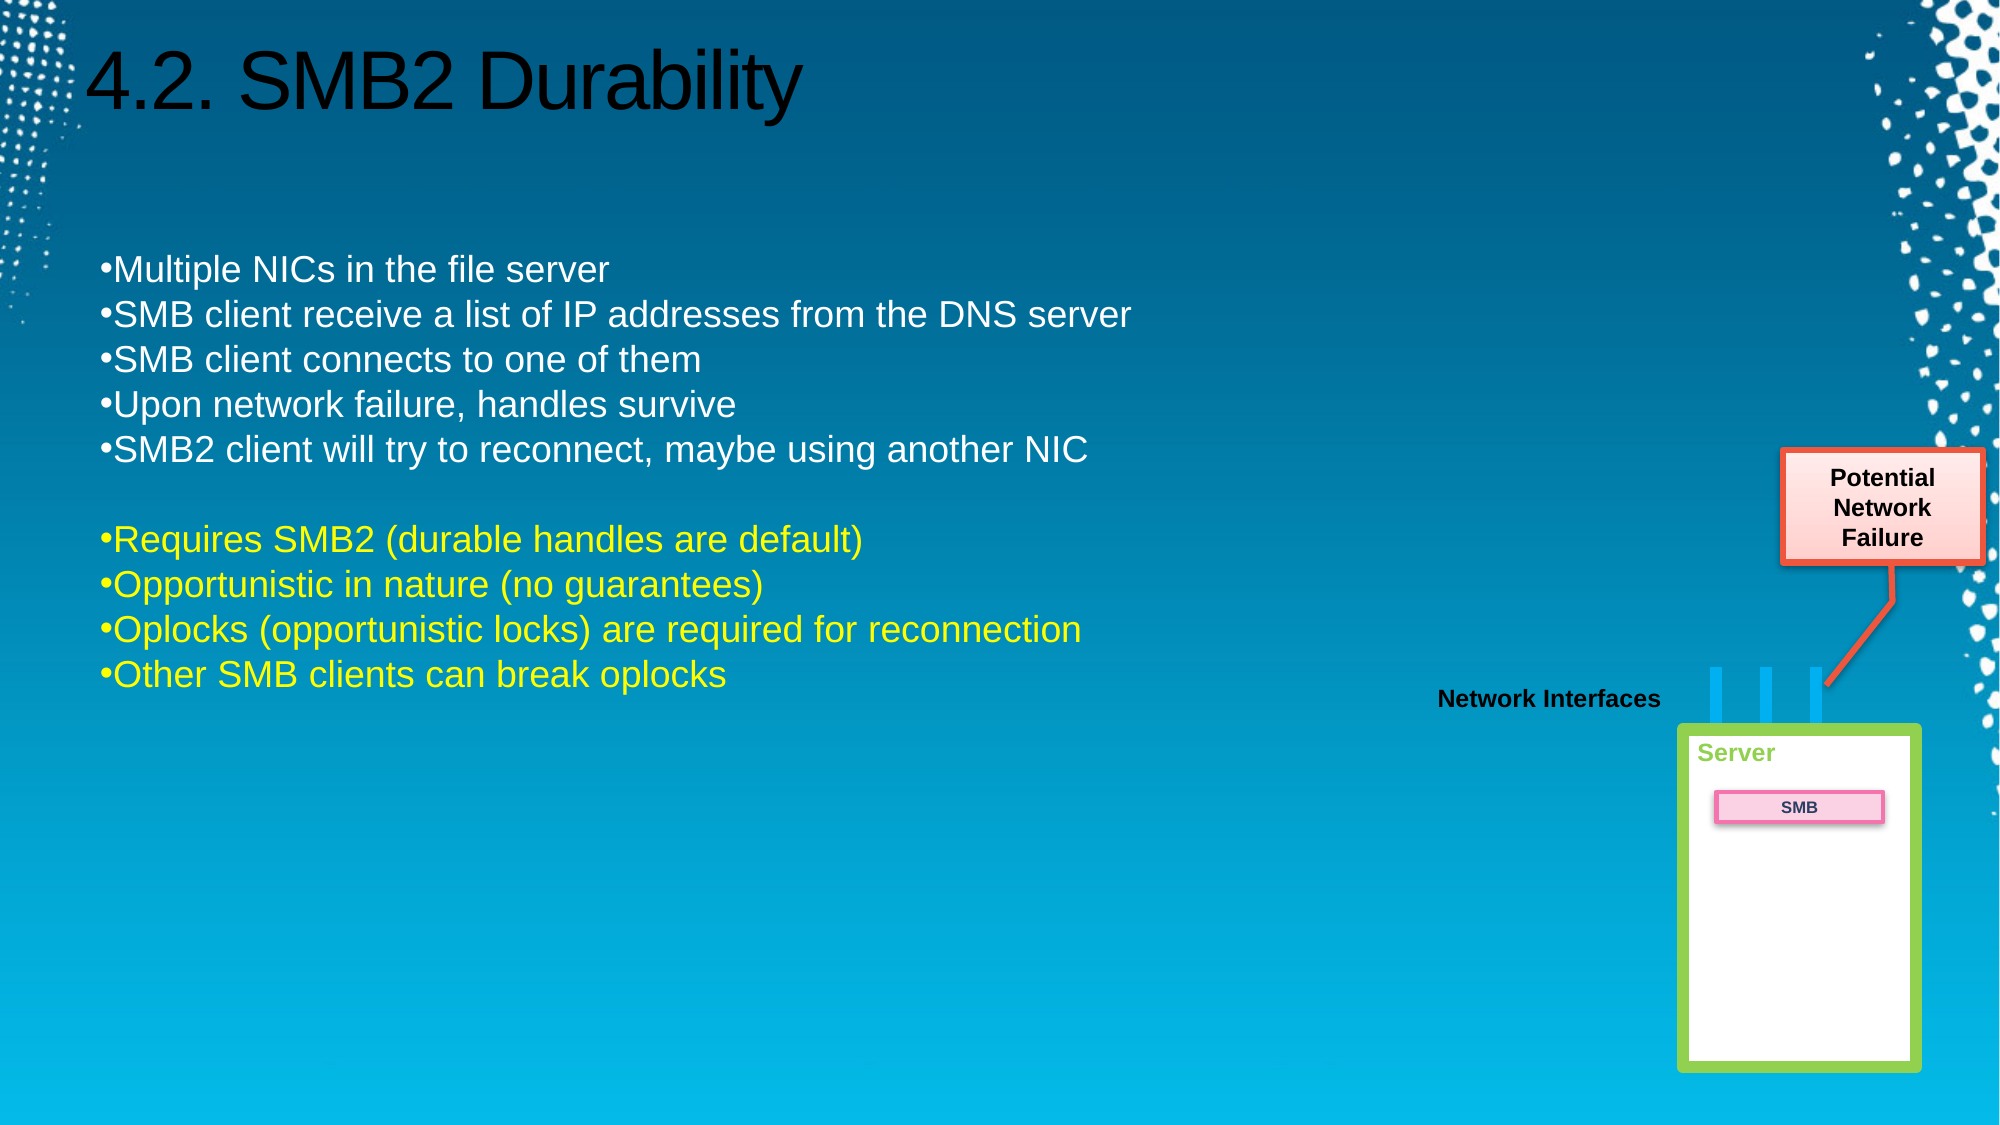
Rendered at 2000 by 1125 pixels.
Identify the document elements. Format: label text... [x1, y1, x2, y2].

picture [1993, 321, 2000, 339]
picture [0, 40, 9, 45]
picture [1825, 674, 1833, 684]
picture [1856, 616, 1879, 644]
picture [54, 76, 60, 83]
picture [28, 42, 36, 53]
picture [1960, 392, 1970, 403]
picture [1963, 335, 1972, 344]
picture [1928, 399, 1939, 415]
picture [1938, 122, 1950, 133]
picture [16, 143, 21, 151]
picture [16, 22, 23, 34]
picture [1898, 188, 1912, 198]
picture [1932, 235, 1943, 241]
text_box SMB [1716, 791, 1884, 823]
picture [47, 0, 57, 10]
picture [9, 84, 15, 91]
picture [1929, 27, 1945, 45]
text_box Network Interfaces [1416, 675, 1683, 721]
picture [1994, 382, 2000, 391]
picture [1984, 349, 1992, 357]
picture [45, 16, 55, 24]
picture [1991, 637, 2000, 652]
picture [1942, 269, 1953, 276]
picture [34, 101, 43, 111]
picture [11, 55, 21, 64]
picture [1900, 240, 1912, 254]
picture [43, 42, 49, 53]
picture [1950, 359, 1960, 366]
picture [1995, 582, 2000, 595]
picture [1941, 324, 1952, 332]
picture [1974, 683, 1985, 694]
picture [1892, 212, 1902, 216]
picture [18, 13, 26, 19]
picture [1919, 367, 1930, 378]
picture [0, 24, 9, 33]
picture [1925, 141, 1935, 155]
picture [1983, 404, 1992, 414]
picture [33, 116, 40, 124]
picture [1982, 714, 1993, 729]
picture [1972, 312, 1985, 322]
picture [1935, 177, 1945, 189]
picture [41, 59, 48, 67]
text_box Multiple NICs in the file server SMB client receive a list of IP addresses from the DNS server SMB client connects to one of them Upon network failure, handles survive SMB2 client will try to reconnect, maybe using another NIC Requires SMB2 (durable handles are default) Opportunistic in nature (no guarantees) Oplocks (opportunistic locks) are required for reconnection Other SMB clients can break oplocks [85, 237, 1227, 703]
picture [1875, 603, 1894, 626]
picture [1829, 627, 1875, 684]
picture [1955, 246, 1965, 256]
picture [0, 155, 5, 163]
picture [42, 31, 53, 39]
text_box Potential Network Failure [1782, 449, 1984, 686]
picture [1957, 187, 1971, 200]
picture [1889, 152, 1901, 166]
picture [3, 10, 11, 18]
picture [1992, 438, 2000, 448]
picture [29, 27, 38, 38]
picture [1948, 413, 1958, 424]
picture [1914, 164, 1923, 177]
picture [1972, 570, 1986, 583]
picture [1930, 291, 1941, 297]
picture [1911, 223, 1918, 230]
picture [1991, 492, 2000, 505]
picture [1678, 724, 1921, 1072]
picture [1946, 155, 1961, 167]
picture [1945, 213, 1955, 220]
picture [1981, 604, 2000, 620]
picture [6, 97, 12, 105]
picture [30, 14, 40, 23]
text_box Server [1682, 729, 1917, 775]
picture [1922, 200, 1934, 207]
picture [33, 88, 42, 97]
picture [33, 0, 42, 10]
picture [1926, 344, 1939, 358]
picture [1920, 257, 1932, 264]
picture [1991, 747, 2000, 765]
picture [55, 62, 62, 69]
picture [1988, 691, 2000, 709]
picture [1970, 426, 1980, 436]
picture [10, 69, 17, 78]
picture [1914, 308, 1929, 326]
title 4.2. SMB2 Durability [85, 37, 1914, 138]
picture [31, 131, 37, 138]
picture [18, 0, 29, 6]
picture [13, 41, 25, 49]
picture [1833, 645, 1856, 673]
picture [1973, 368, 1982, 380]
picture [26, 57, 34, 68]
picture [24, 72, 32, 79]
picture [1935, 0, 2000, 306]
picture [1935, 379, 1948, 391]
picture [58, 32, 66, 41]
picture [1909, 274, 1920, 291]
picture [1963, 278, 1976, 291]
picture [1979, 657, 1995, 676]
picture [38, 74, 47, 80]
picture [1921, 0, 1934, 8]
picture [56, 47, 64, 55]
text_box [1681, 727, 1918, 1069]
picture [1988, 547, 2000, 561]
picture [1915, 109, 1924, 119]
picture [1953, 301, 1962, 312]
picture [1781, 431, 1987, 615]
picture [17, 129, 23, 136]
picture [1963, 589, 1976, 607]
picture [1969, 625, 1985, 642]
picture [1925, 87, 1941, 99]
